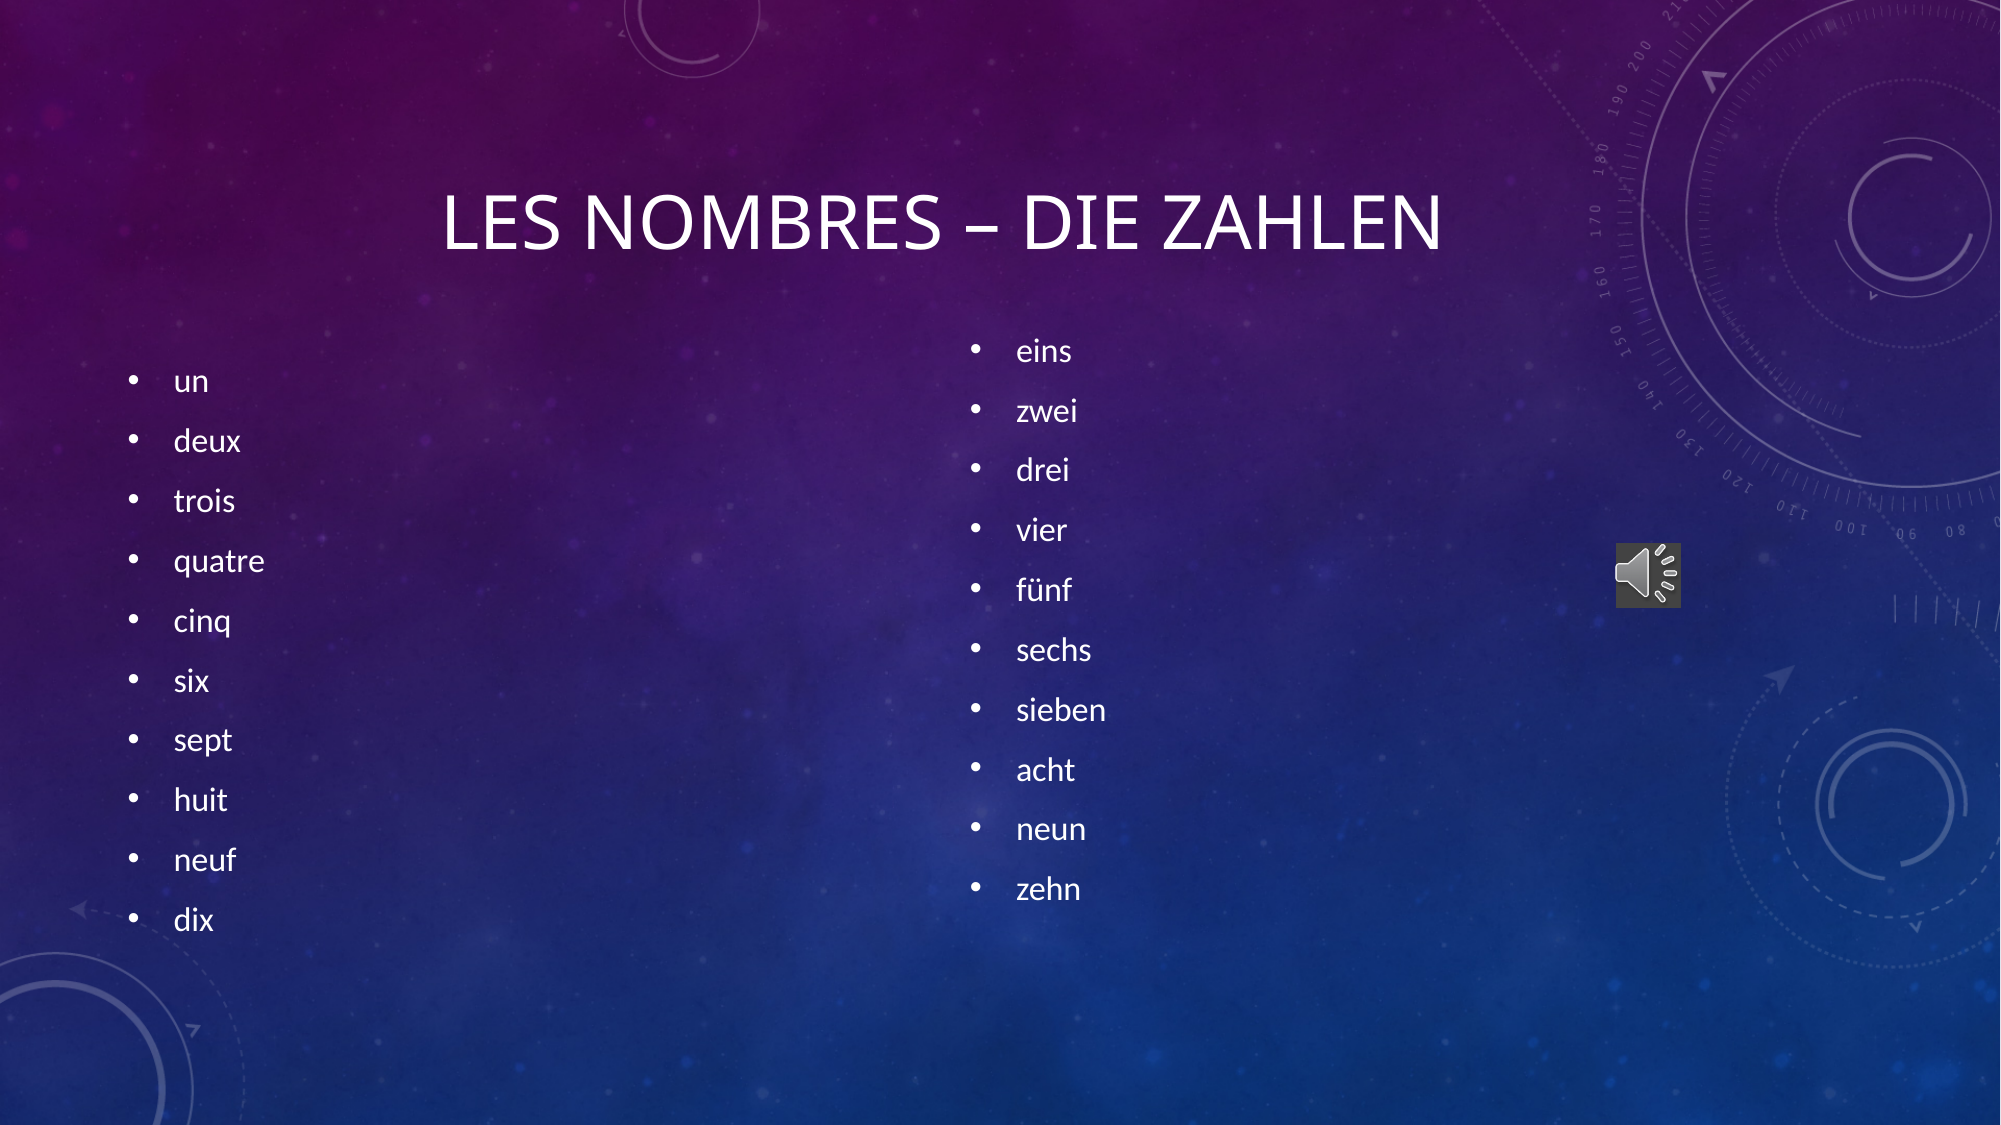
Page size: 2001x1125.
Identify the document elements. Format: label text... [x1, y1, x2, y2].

list un deux trois quatre cinq six sept huit neuf dix [112, 351, 932, 950]
title Les nombres – die Zahlen [112, 99, 1775, 339]
picture [0, 0, 2001, 1125]
list eins zwei drei vier fünf sechs sieben acht neun zehn [955, 318, 1775, 918]
